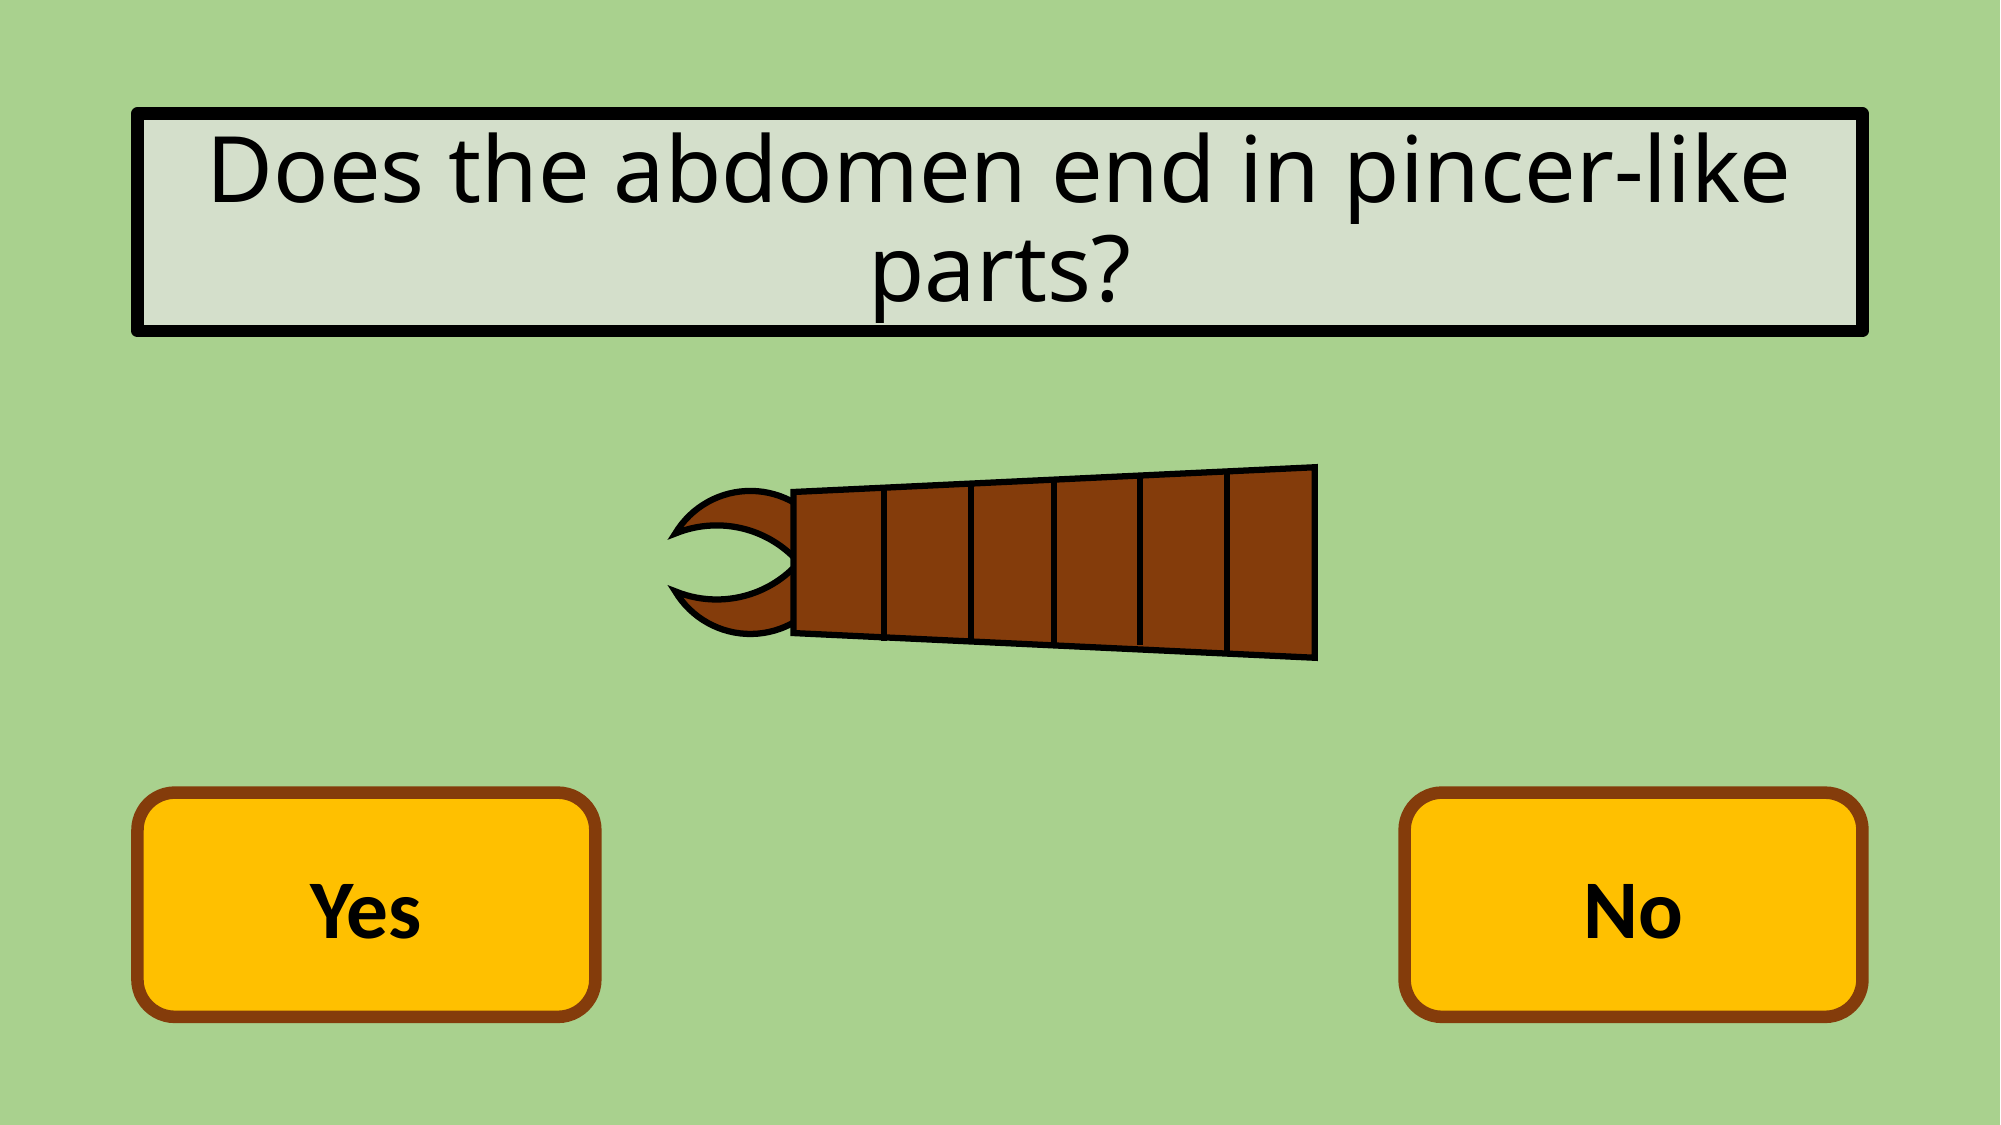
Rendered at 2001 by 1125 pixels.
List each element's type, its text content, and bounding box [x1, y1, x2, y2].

text_box Yes [136, 791, 597, 1018]
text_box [685, 467, 1315, 658]
text_box No [1403, 791, 1864, 1018]
title Does the abdomen end in pincer-like parts? [137, 113, 1863, 331]
